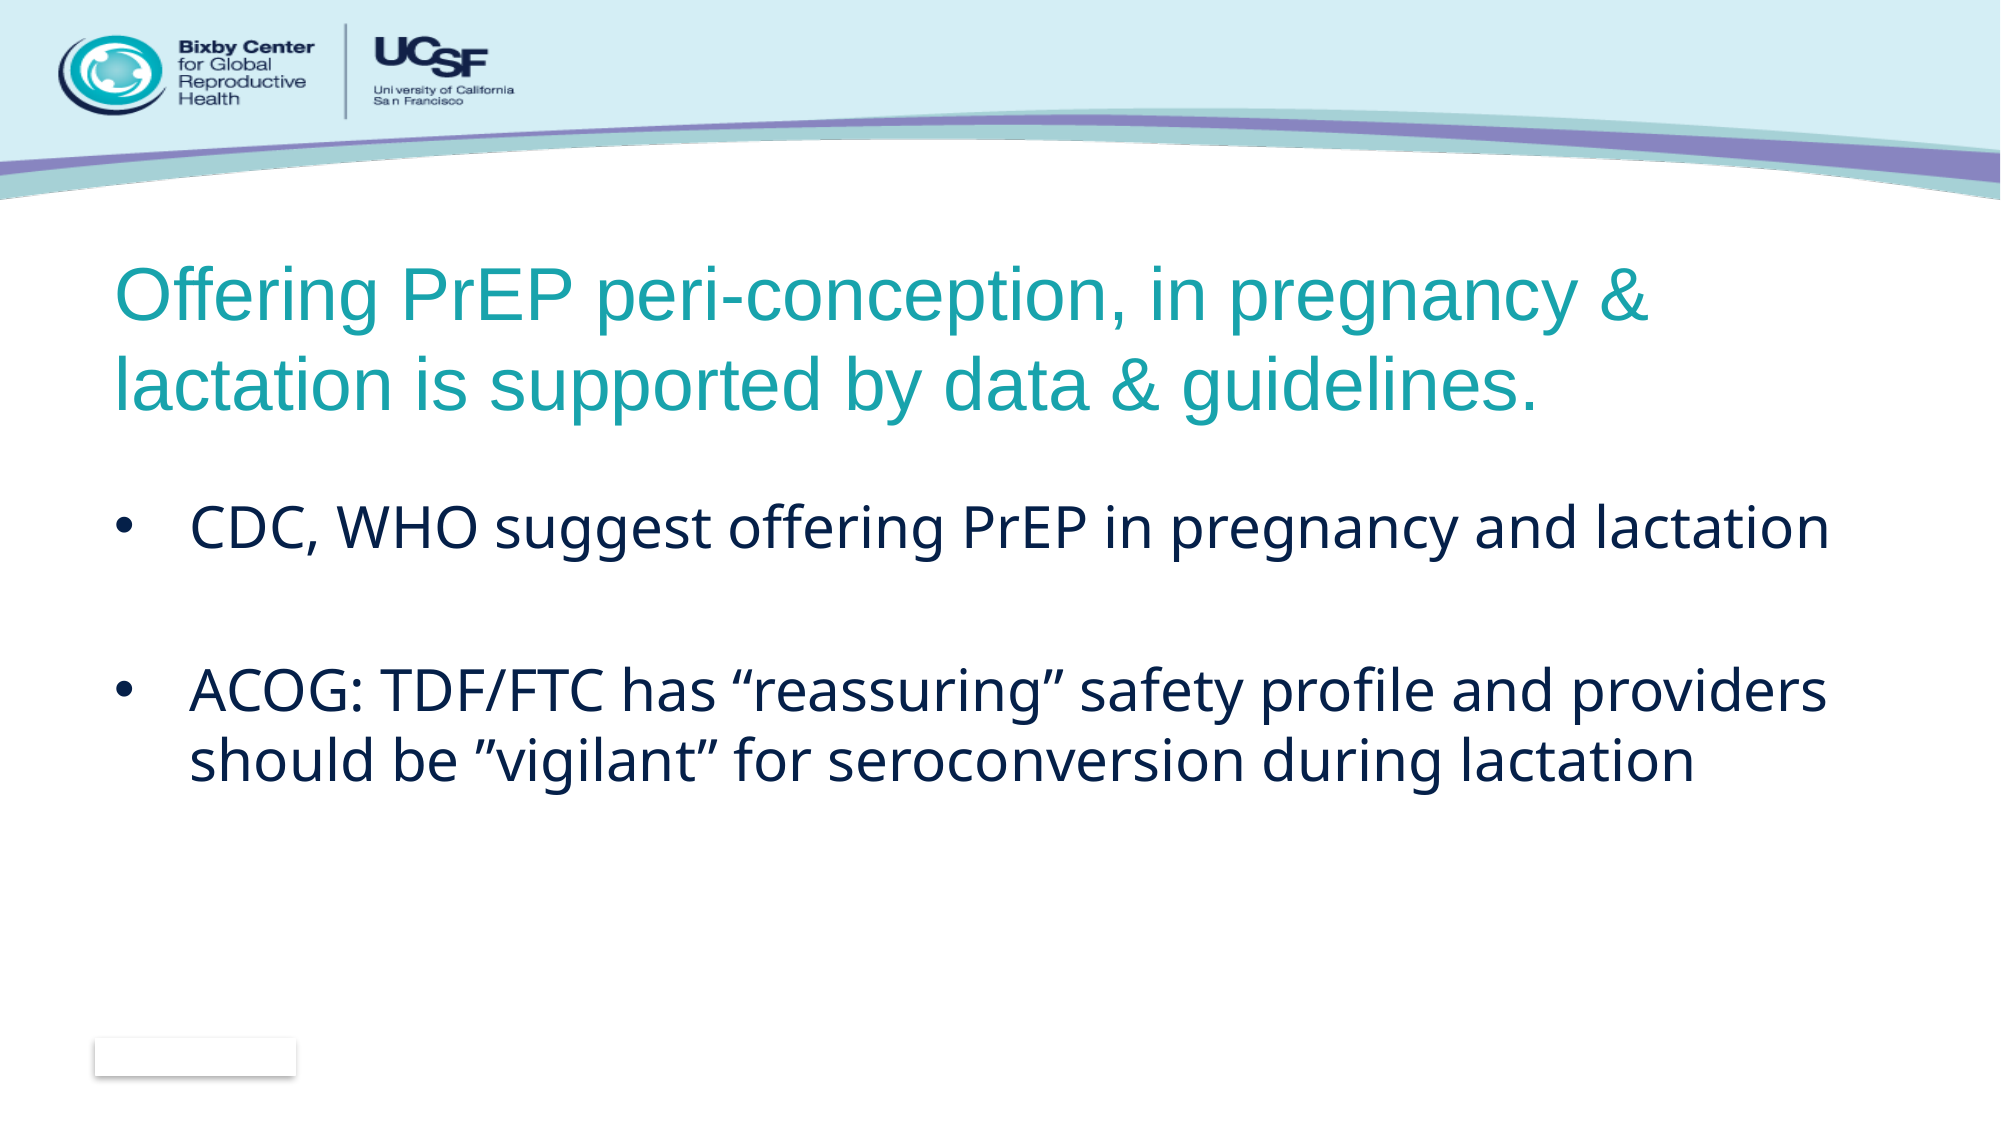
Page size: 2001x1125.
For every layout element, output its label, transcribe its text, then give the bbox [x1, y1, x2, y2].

list CDC, WHO suggest offering PrEP in pregnancy and lactation ACOG: TDF/FTC has “reassuring” safety profile and providers should be ”vigilant” for seroconversion during lactation [99, 482, 1900, 924]
title Offering PrEP peri-conception, in pregnancy & lactation is supported by data & guidelines. [99, 226, 1900, 445]
picture [0, 0, 2001, 201]
